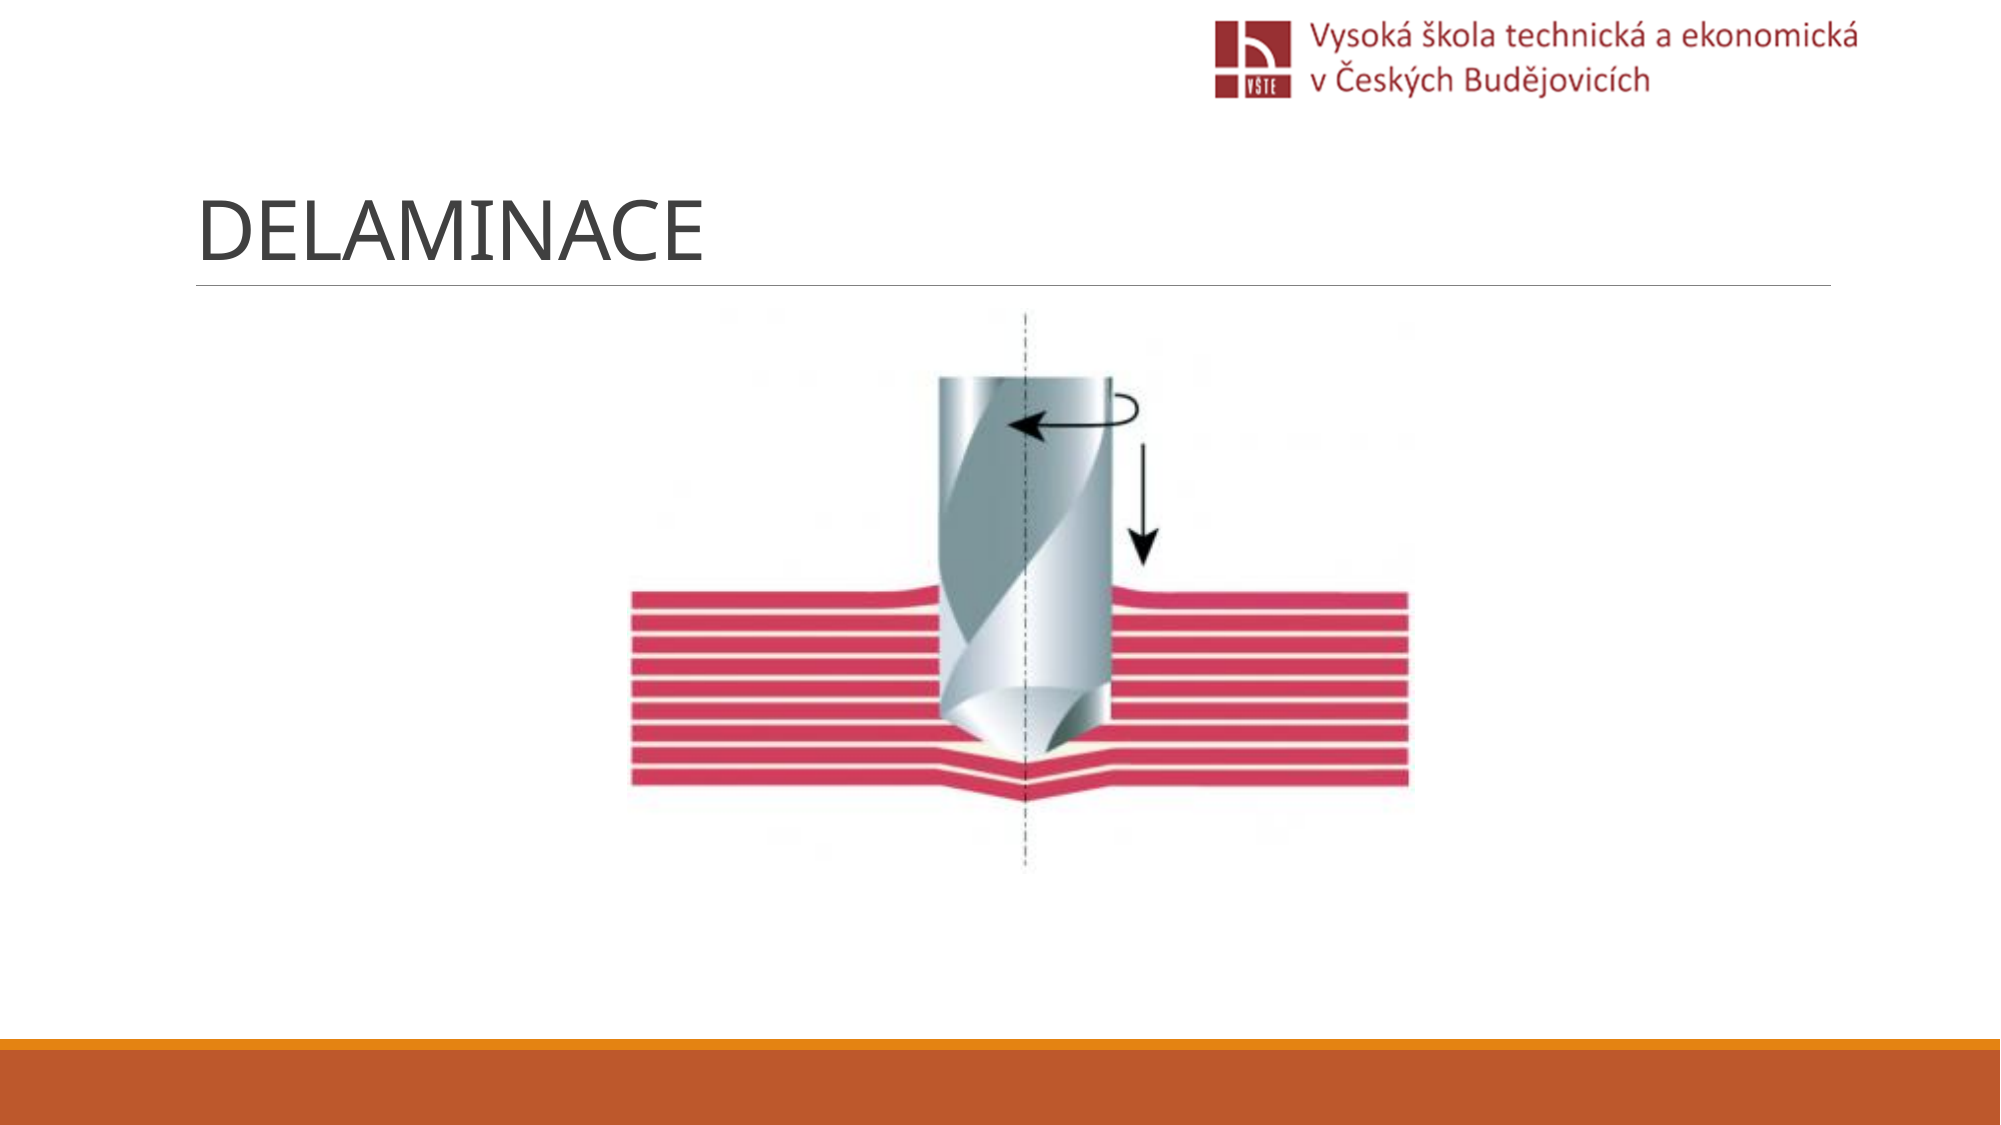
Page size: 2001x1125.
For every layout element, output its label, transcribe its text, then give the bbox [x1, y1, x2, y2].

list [627, 308, 1416, 874]
title DELAMINACE [180, 47, 1830, 285]
picture [1208, 10, 1863, 110]
